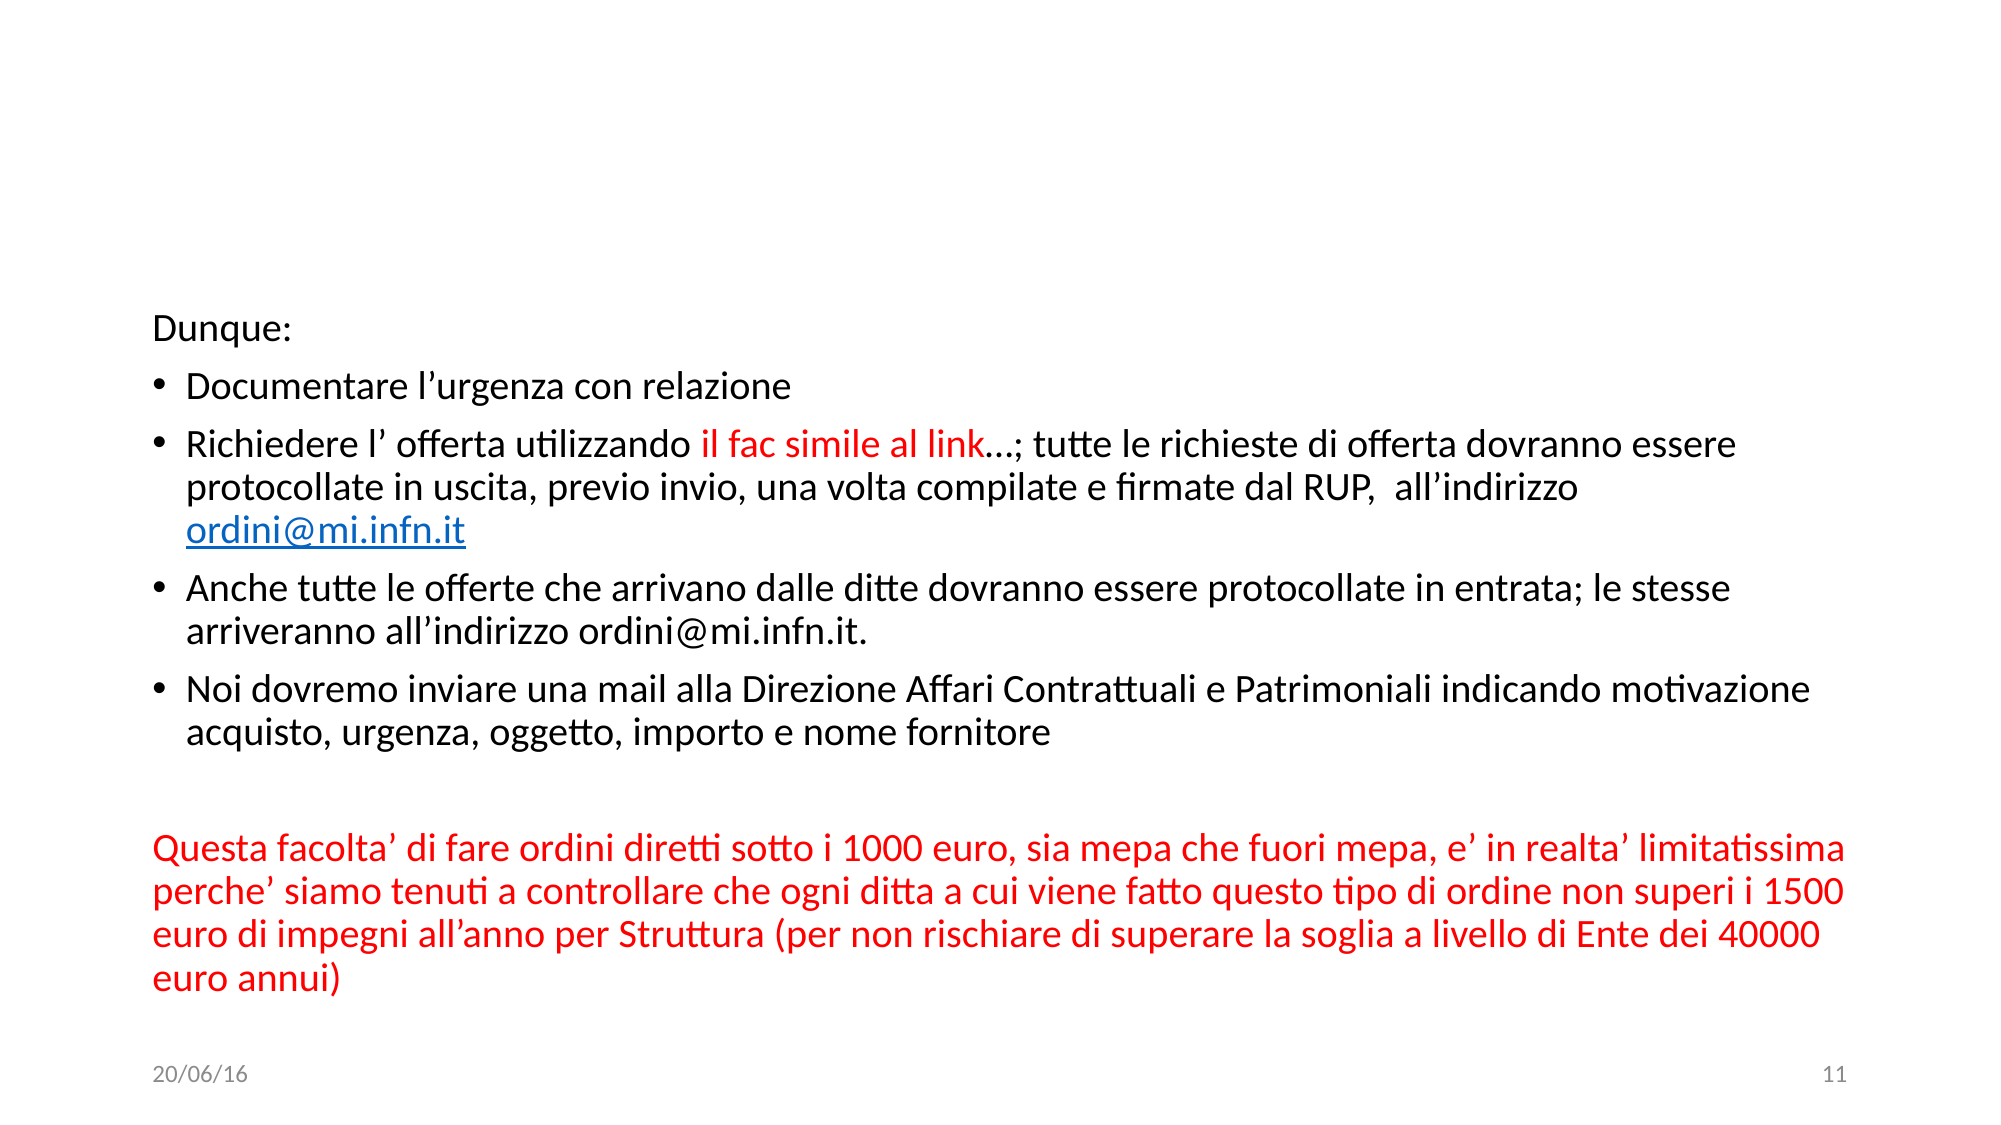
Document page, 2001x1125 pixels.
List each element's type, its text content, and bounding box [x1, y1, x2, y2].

list Dunque: Documentare l’urgenza con relazione Richiedere l’ offerta utilizzando il fac simile al link…; tutte le richieste di offerta dovranno essere protocollate in uscita, previo invio, una volta compilate e firmate dal RUP, all’indirizzo ordini@mi.infn.it Anche tutte le offerte che arrivano dalle ditte dovranno essere protocollate in entrata; le stesse arriveranno all’indirizzo ordini@mi.infn.it. Noi dovremo inviare una mail alla Direzione Affari Contrattuali e Patrimoniali indicando motivazione acquisto, urgenza, oggetto, importo e nome fornitore Questa facolta’ di fare ordini diretti sotto i 1000 euro, sia mepa che fuori mepa, e’ in realta’ limitatissima perche’ siamo tenuti a controllare che ogni ditta a cui viene fatto questo tipo di ordine non superi i 1500 euro di impegni all’anno per Struttura (per non rischiare di superare la soglia a livello di Ente dei 40000 euro annui) [137, 299, 1863, 1014]
slide_number 11 [1412, 1042, 1863, 1103]
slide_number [137, 1042, 588, 1103]
